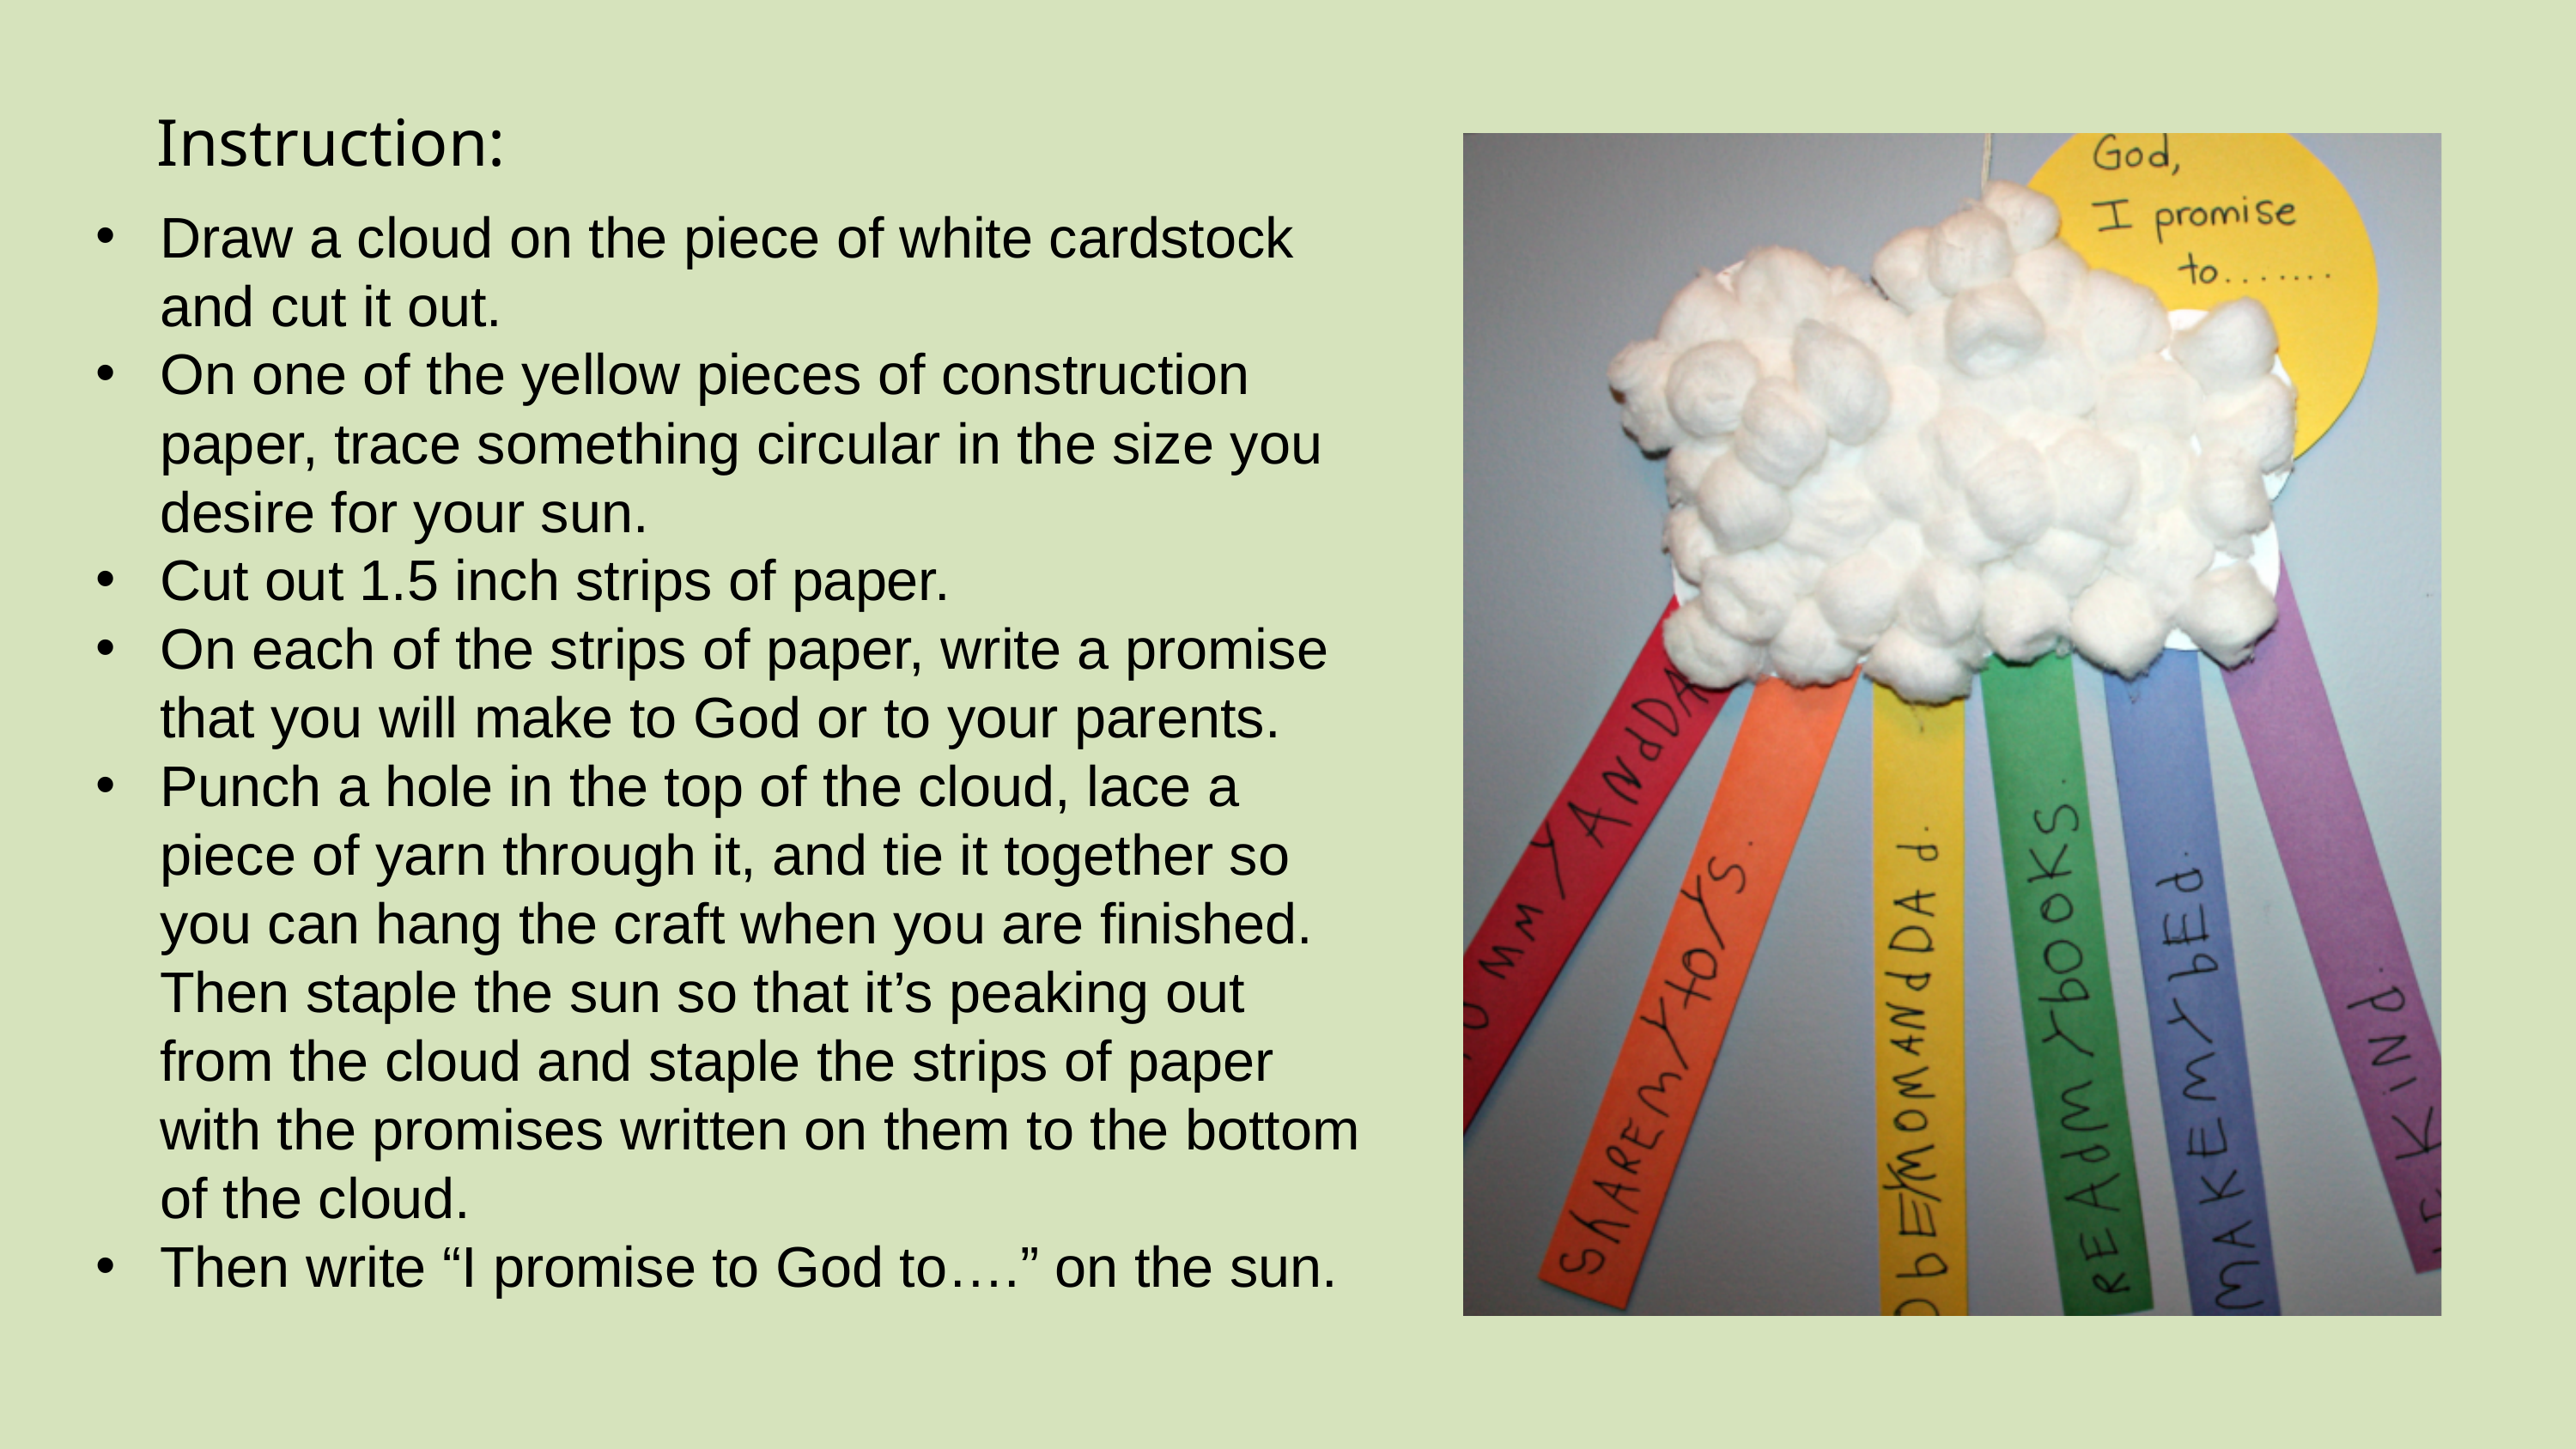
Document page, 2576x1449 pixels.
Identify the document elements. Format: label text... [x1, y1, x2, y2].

text_box Instruction: [156, 101, 1422, 180]
text_box Draw a cloud on the piece of white cardstock and cut it out. On one of the yellow pieces of construction paper, trace something circular in the size you desire for your sun. Cut out 1.5 inch strips of paper. On each of the strips of paper, write a promise that you will make to God or to your parents. Punch a hole in the top of the cloud, lace a piece of yarn through it, and tie it together so you can hang the craft when you are finished. Then staple the sun so that it’s peaking out from the cloud and staple the strips of paper with the promises written on them to the bottom of the cloud. Then write “I promise to God to….” on the sun. [90, 200, 1366, 1299]
picture [1462, 132, 2442, 1316]
